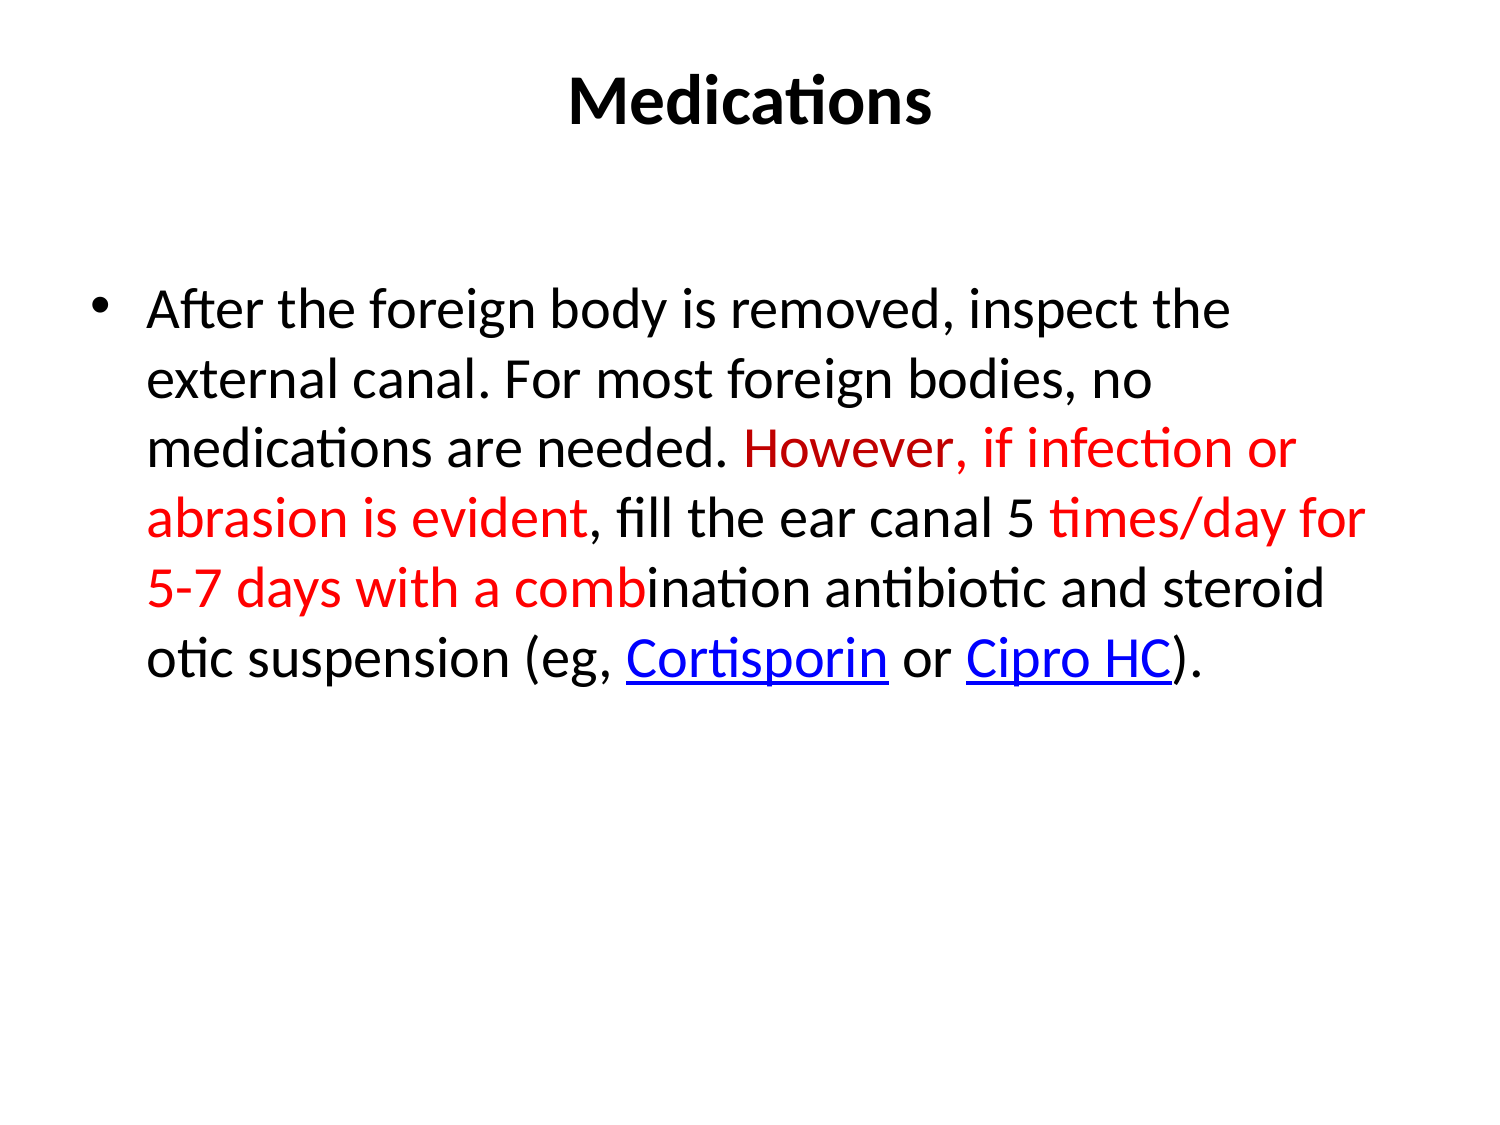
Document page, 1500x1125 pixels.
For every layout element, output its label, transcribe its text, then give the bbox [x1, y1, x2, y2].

title Medications [75, 45, 1425, 233]
list After the foreign body is removed, inspect the external canal. For most foreign bodies, no medications are needed. However, if infection or abrasion is evident, fill the ear canal 5 times/day for 5-7 days with a combination antibiotic and steroid otic suspension (eg, Cortisporin or Cipro HC). [75, 262, 1425, 1005]
